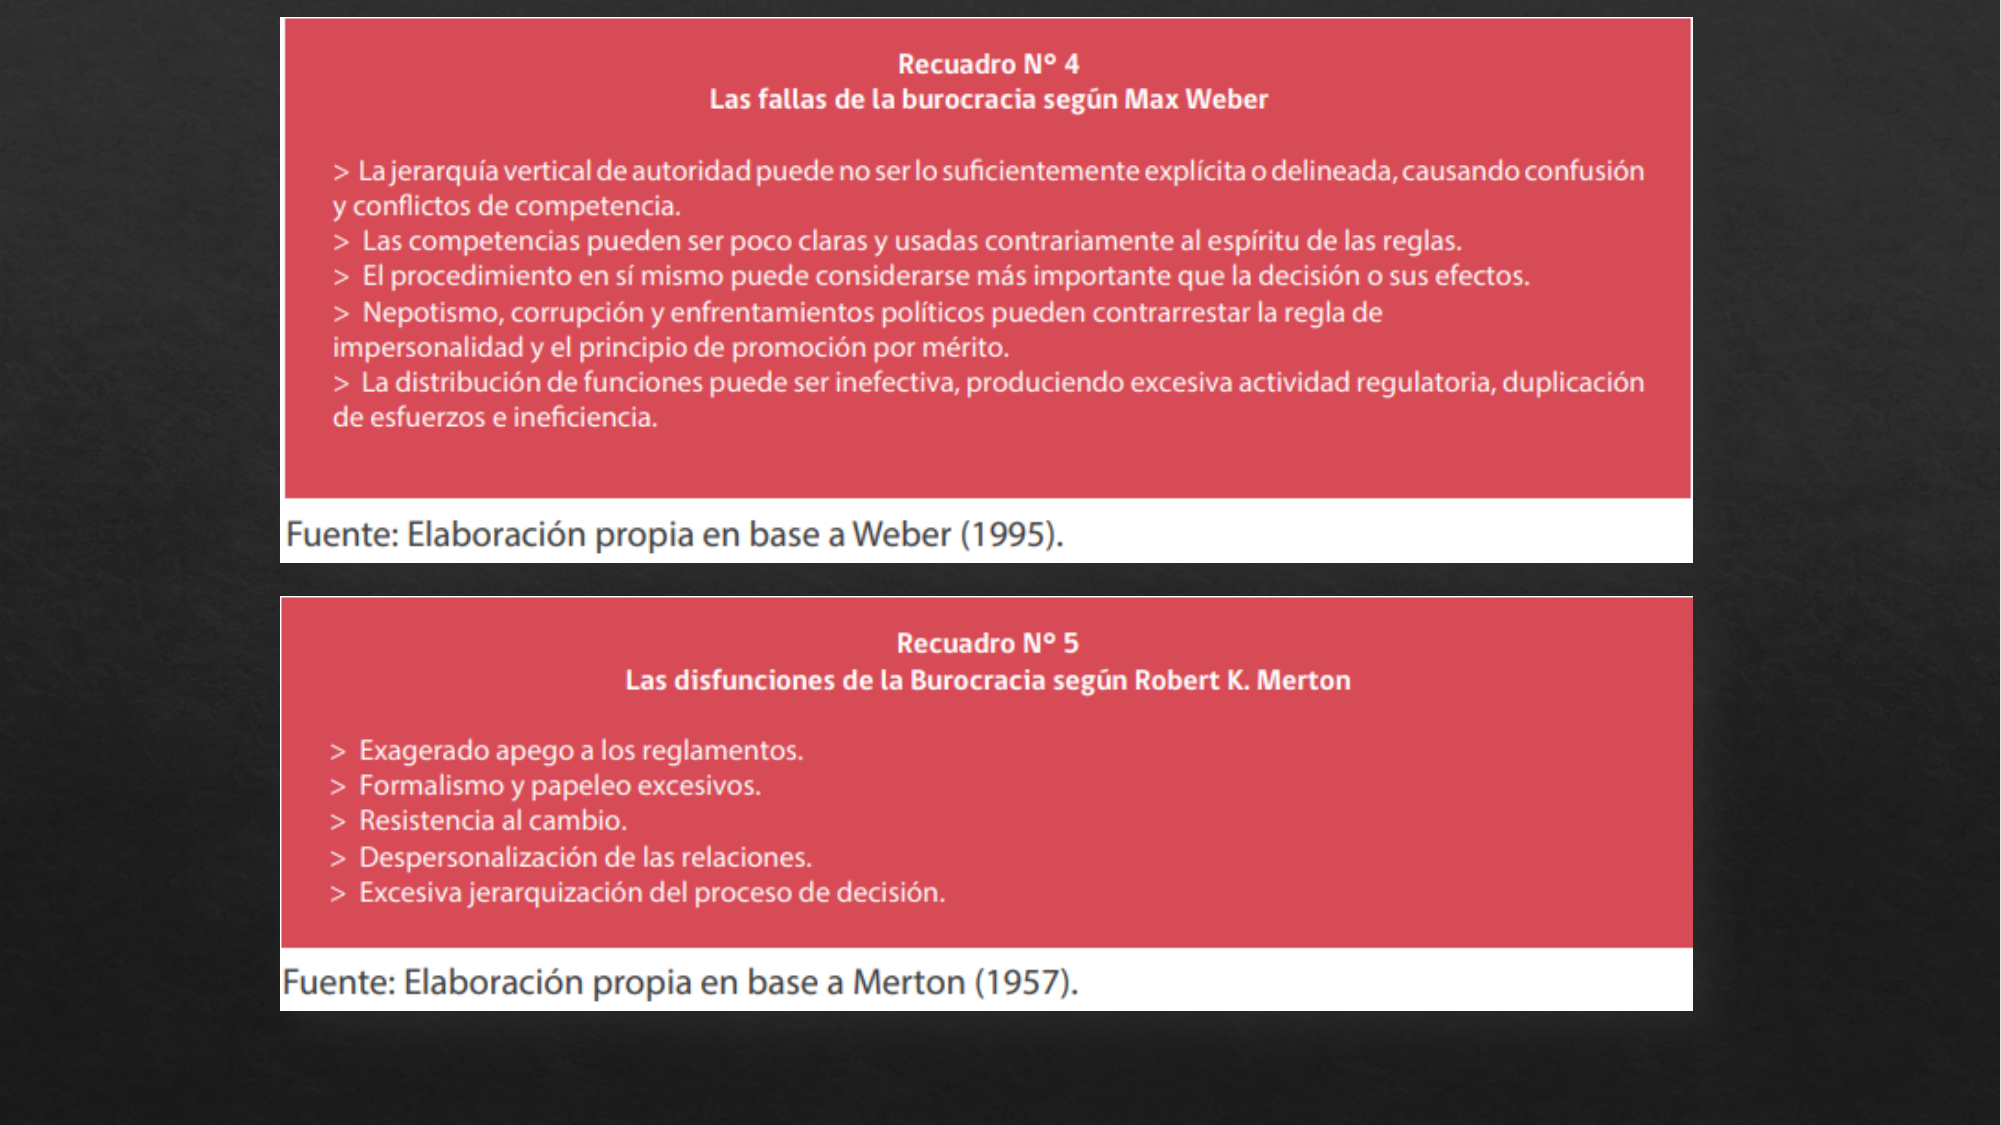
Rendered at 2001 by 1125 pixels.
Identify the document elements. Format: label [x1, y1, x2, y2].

picture [280, 596, 1693, 1012]
list [280, 17, 1693, 563]
